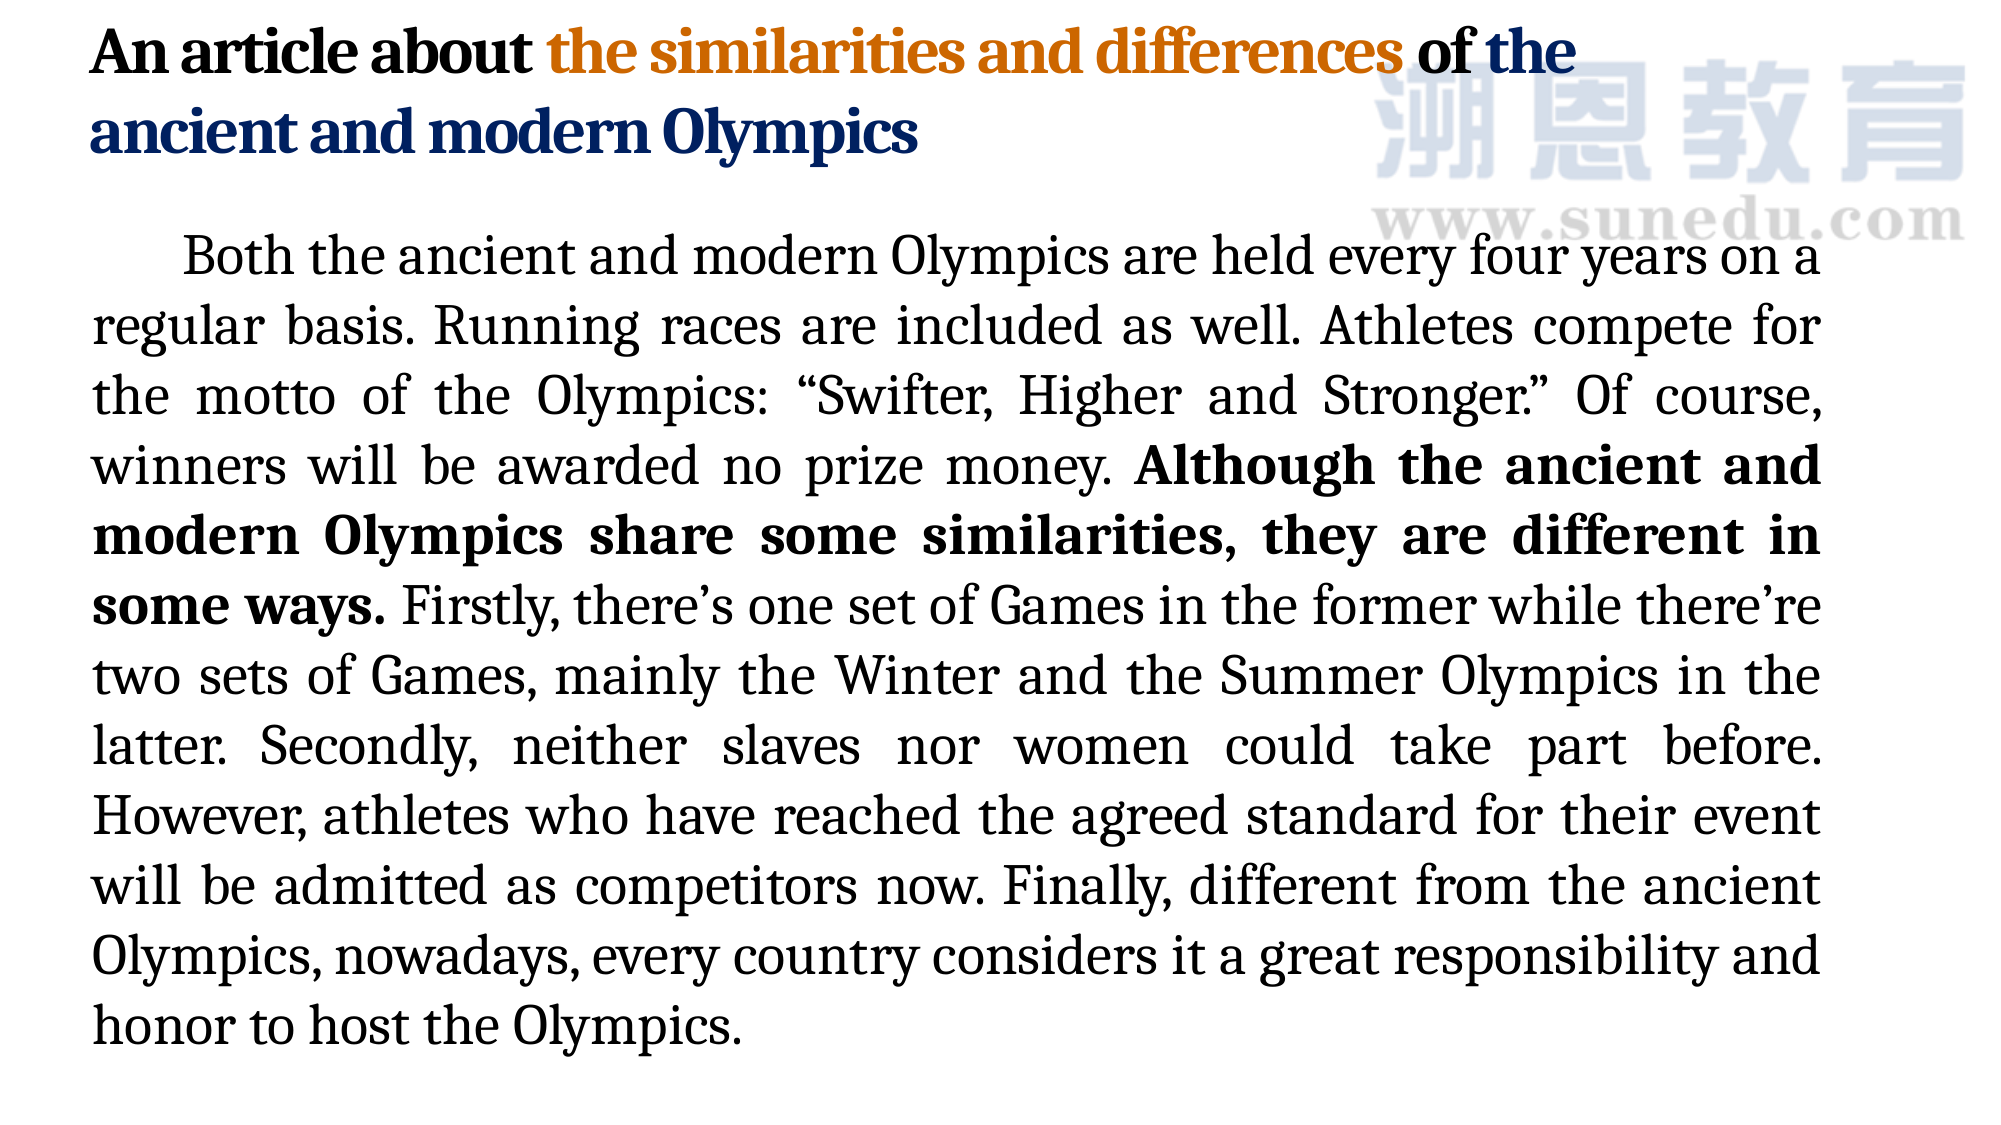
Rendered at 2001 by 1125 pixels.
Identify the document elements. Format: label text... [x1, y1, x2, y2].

text_box An article about the similarities and differences of the ancient and modern Olympics [75, 0, 1717, 175]
text_box Both the ancient and modern Olympics are held every four years on a regular basis. Running races are included as well. Athletes compete for the motto of the Olympics: “Swifter, Higher and Stronger.” Of course, winners will be awarded no prize money. Although the ancient and modern Olympics share some similarities, they are different in some ways. Firstly, there’s one set of Games in the former while there’re two sets of Games, mainly the Winter and the Summer Olympics in the latter. Secondly, neither slaves nor women could take part before. However, athletes who have reached the agreed standard for their event will be admitted as competitors now. Finally, different from the ancient Olympics, nowadays, every country considers it a great responsibility and honor to host the Olympics. [75, 206, 1841, 1087]
